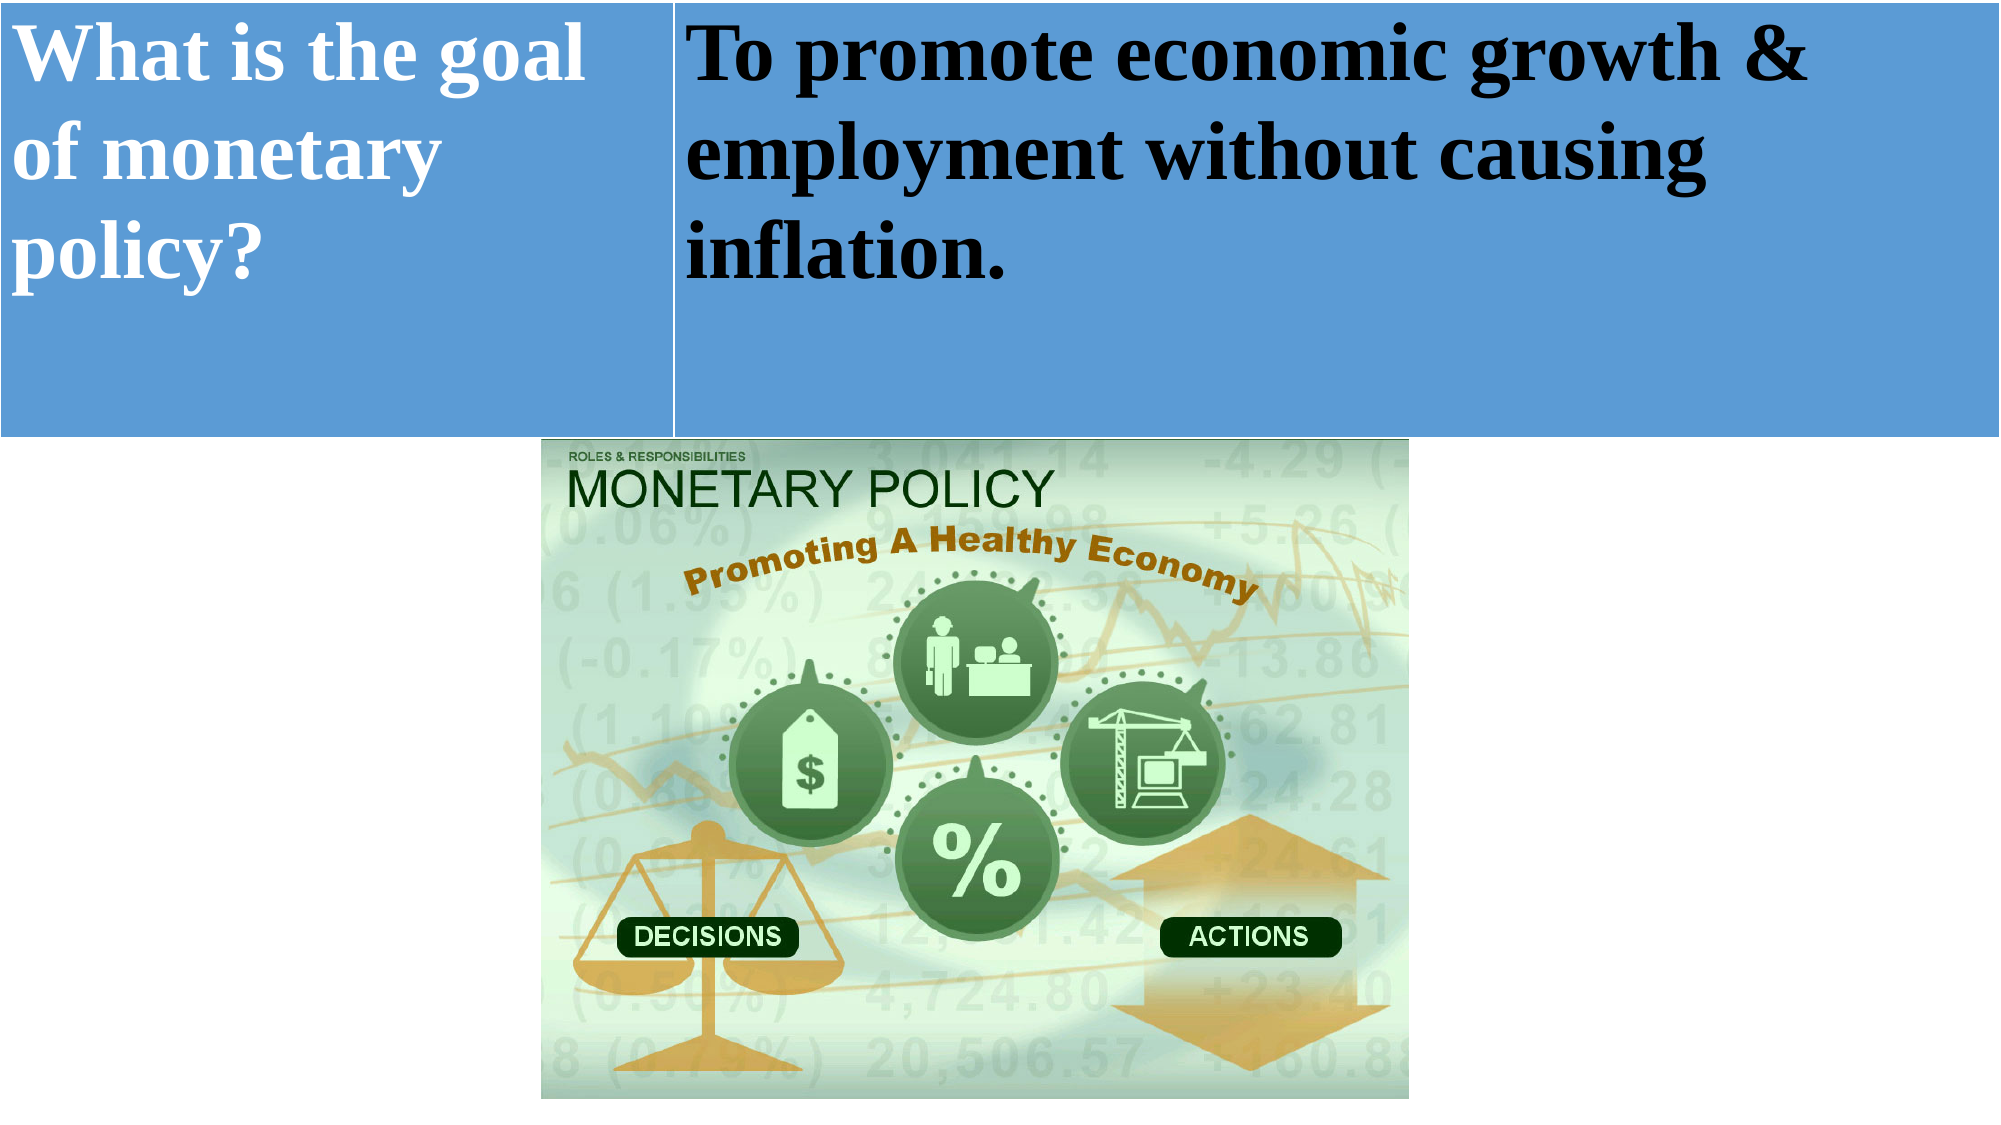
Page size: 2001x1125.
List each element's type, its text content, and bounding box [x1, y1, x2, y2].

picture [541, 439, 1409, 1099]
table_header What is the goal of monetary policy? [1, 3, 673, 437]
table_header To promote economic growth & employment without causing inflation. [675, 3, 1999, 437]
